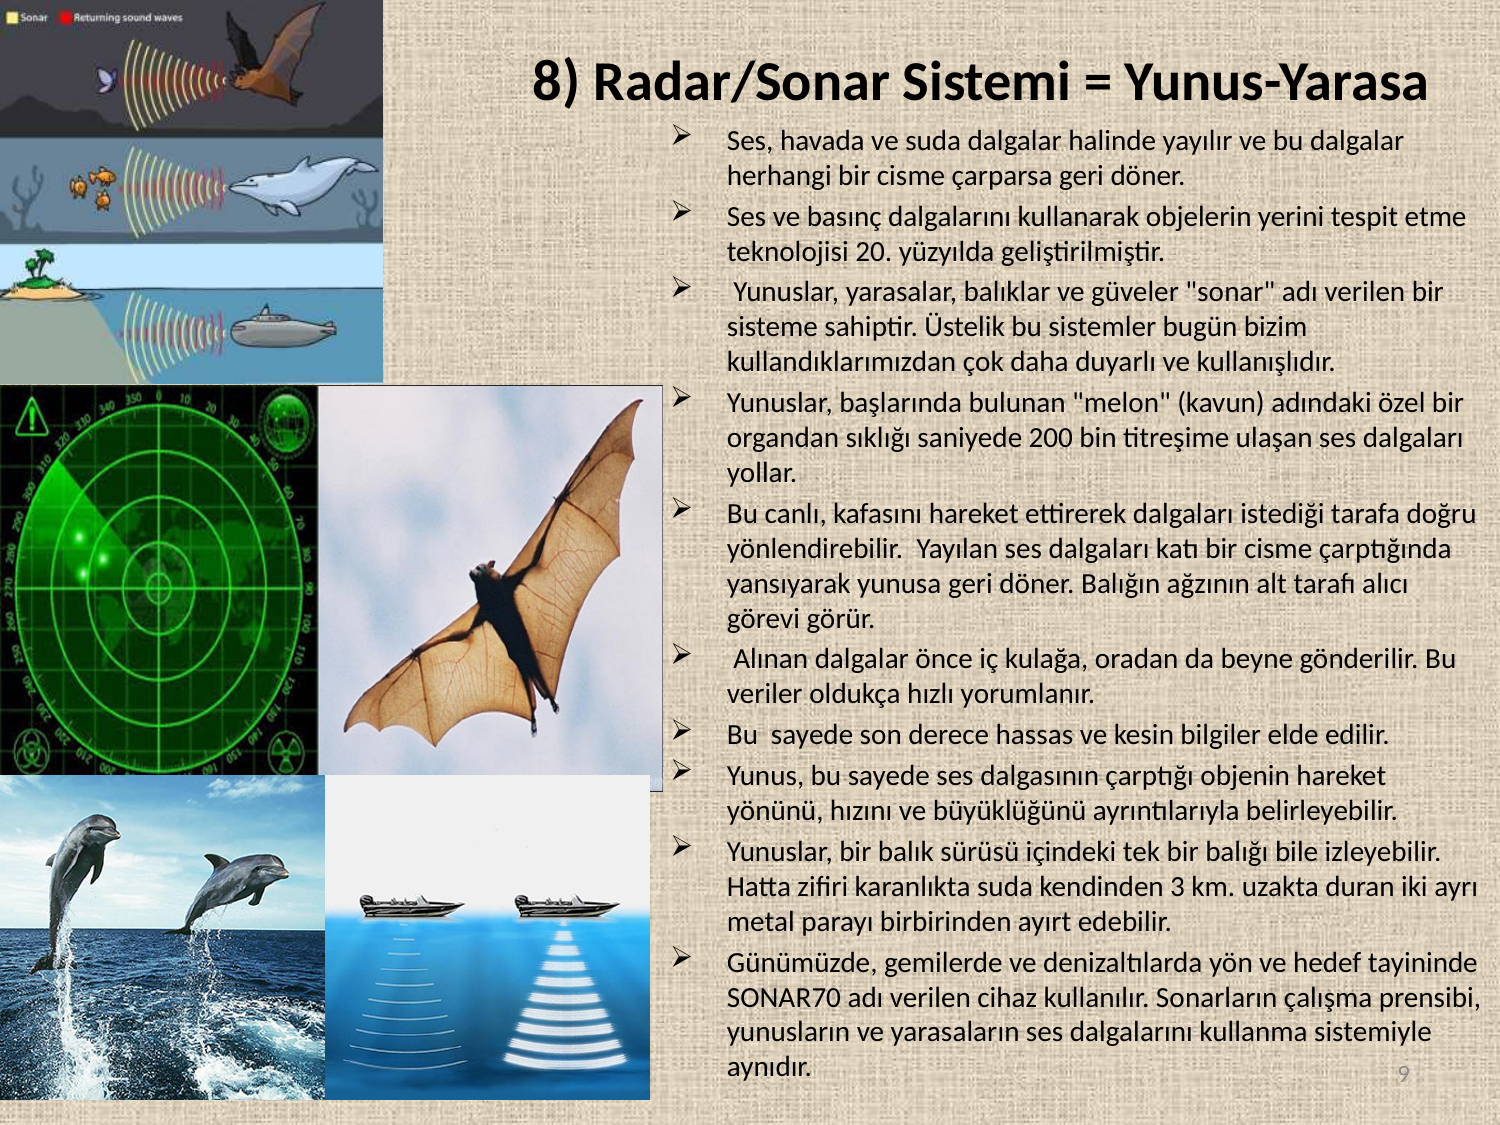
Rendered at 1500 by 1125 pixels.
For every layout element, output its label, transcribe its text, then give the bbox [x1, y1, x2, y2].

title 8) Radar/Sonar Sistemi = Yunus-Yarasa [501, 42, 1461, 112]
picture [0, 0, 1500, 385]
slide_number 9 [1074, 1042, 1425, 1103]
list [0, 385, 663, 792]
picture [0, 774, 1500, 1125]
list Ses, havada ve suda dalgalar halinde yayılır ve bu dalgalar herhangi bir cisme çarparsa geri döner. Ses ve basınç dalgalarını kullanarak objelerin yerini tespit etme teknolojisi 20. yüzyılda geliştirilmiştir. Yunuslar, yarasalar, balıklar ve güveler "sonar" adı verilen bir sisteme sahiptir. Üstelik bu sistemler bugün bizim kullandıklarımızdan çok daha duyarlı ve kullanışlıdır. Yunuslar, başlarında bulunan "melon" (kavun) adındaki özel bir organdan sıklığı saniyede 200 bin titreşime ulaşan ses dalgaları yollar. Bu canlı, kafasını hareket ettirerek dalgaları istediği tarafa doğru yönlendirebilir. Yayılan ses dalgaları katı bir cisme çarptığında yansıyarak yunusa geri döner. Balığın ağzının alt tarafı alıcı görevi görür. Alınan dalgalar önce iç kulağa, oradan da beyne gönderilir. Bu veriler oldukça hızlı yorumlanır. Bu sayede son derece hassas ve kesin bilgiler elde edilir. Yunus, bu sayede ses dalgasının çarptığı objenin hareket yönünü, hızını ve büyüklüğünü ayrıntılarıyla belirleyebilir. Yunuslar, bir balık sürüsü içindeki tek bir balığı bile izleyebilir. Hatta zifiri karanlıkta suda kendinden 3 km. uzakta duran iki ayrı metal parayı birbirinden ayırt edebilir. Günümüzde, gemilerde ve denizaltılarda yön ve hedef tayininde SONAR70 adı verilen cihaz kullanılır. Sonarların çalışma prensibi, yunusların ve yarasaların ses dalgalarını kullanma sistemiyle aynıdır. [655, 113, 1500, 951]
